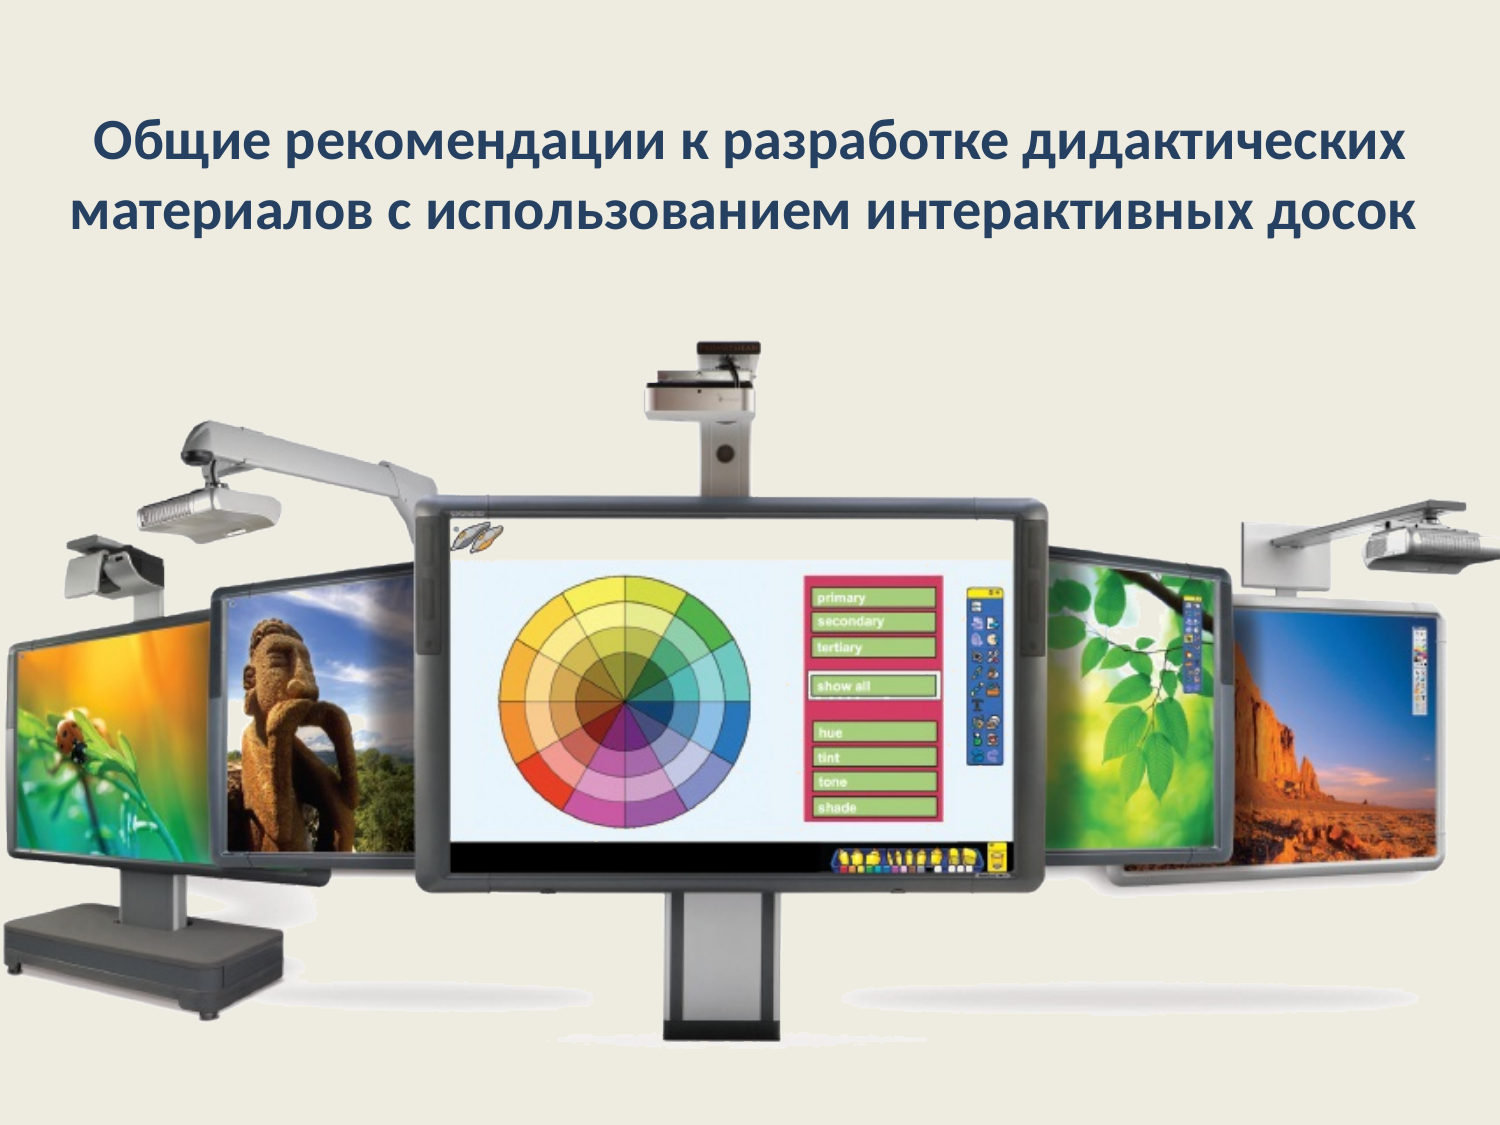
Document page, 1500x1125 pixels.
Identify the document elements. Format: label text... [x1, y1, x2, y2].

text_box Общие рекомендации к разработке дидактических материалов с использованием интерактивных досок [0, 93, 1500, 249]
picture [0, 339, 1500, 1057]
